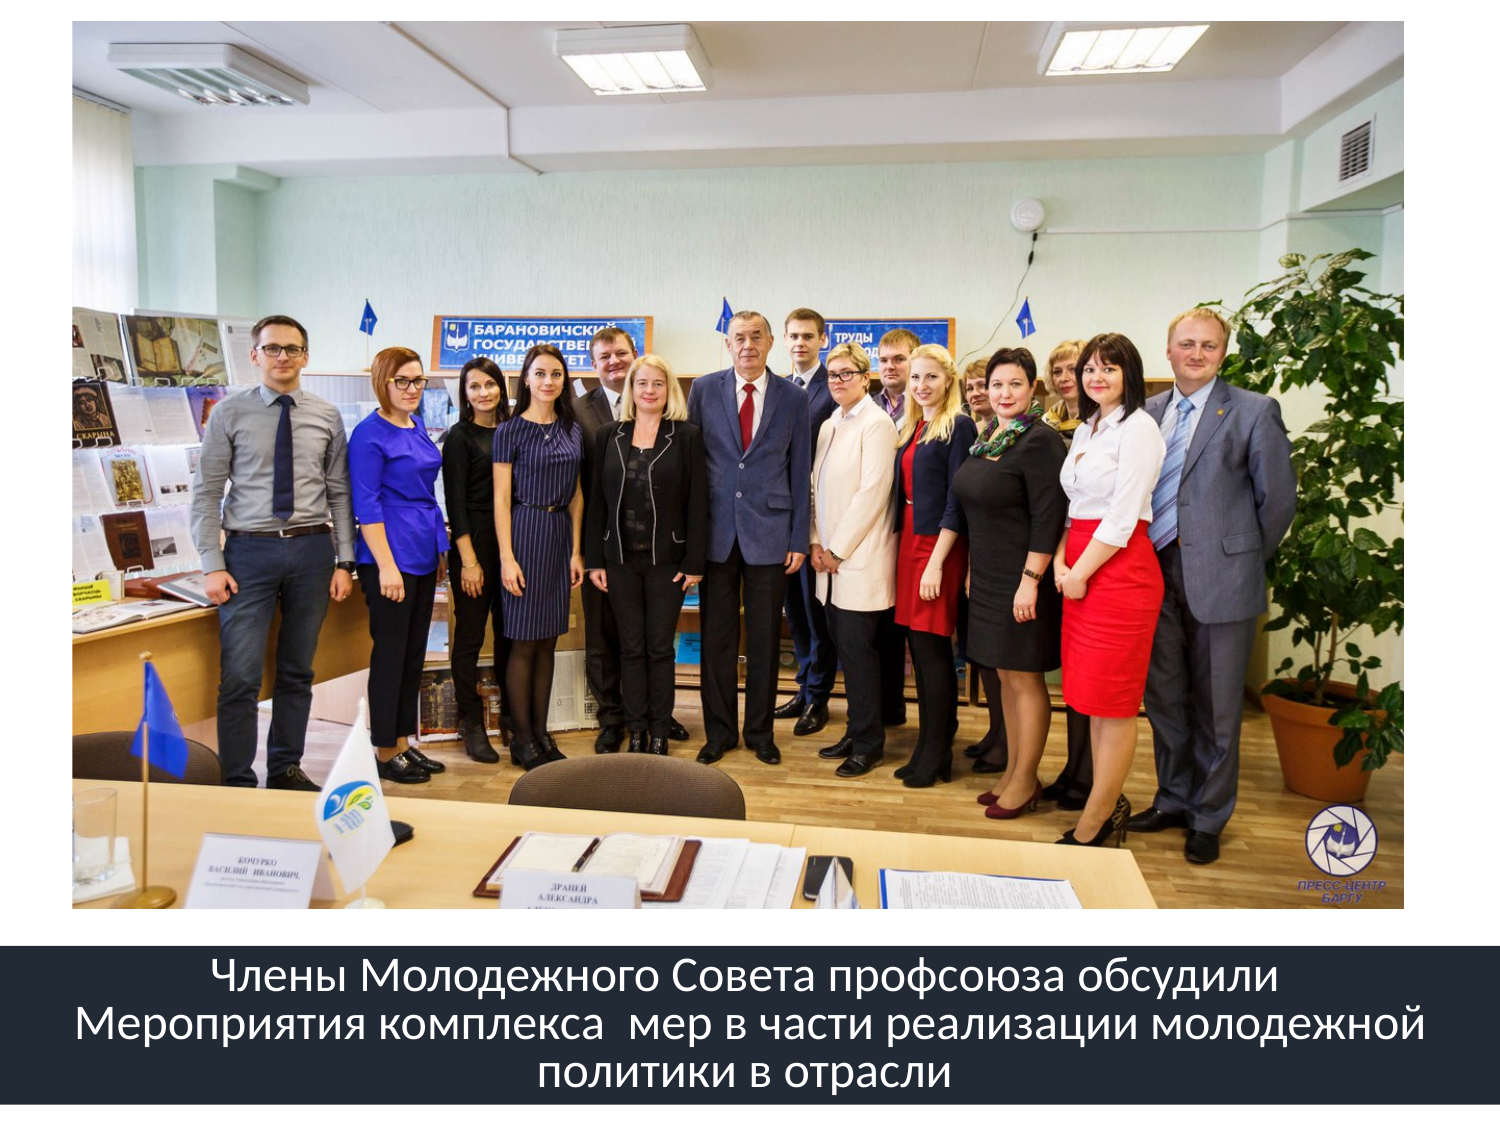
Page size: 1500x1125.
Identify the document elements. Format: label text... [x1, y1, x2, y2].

text_box Члены Молодежного Совета профсоюза обсудили Мероприятия комплекса мер в части реализации молодежной политики в отрасли [0, 945, 1500, 1105]
picture [72, 21, 1405, 910]
